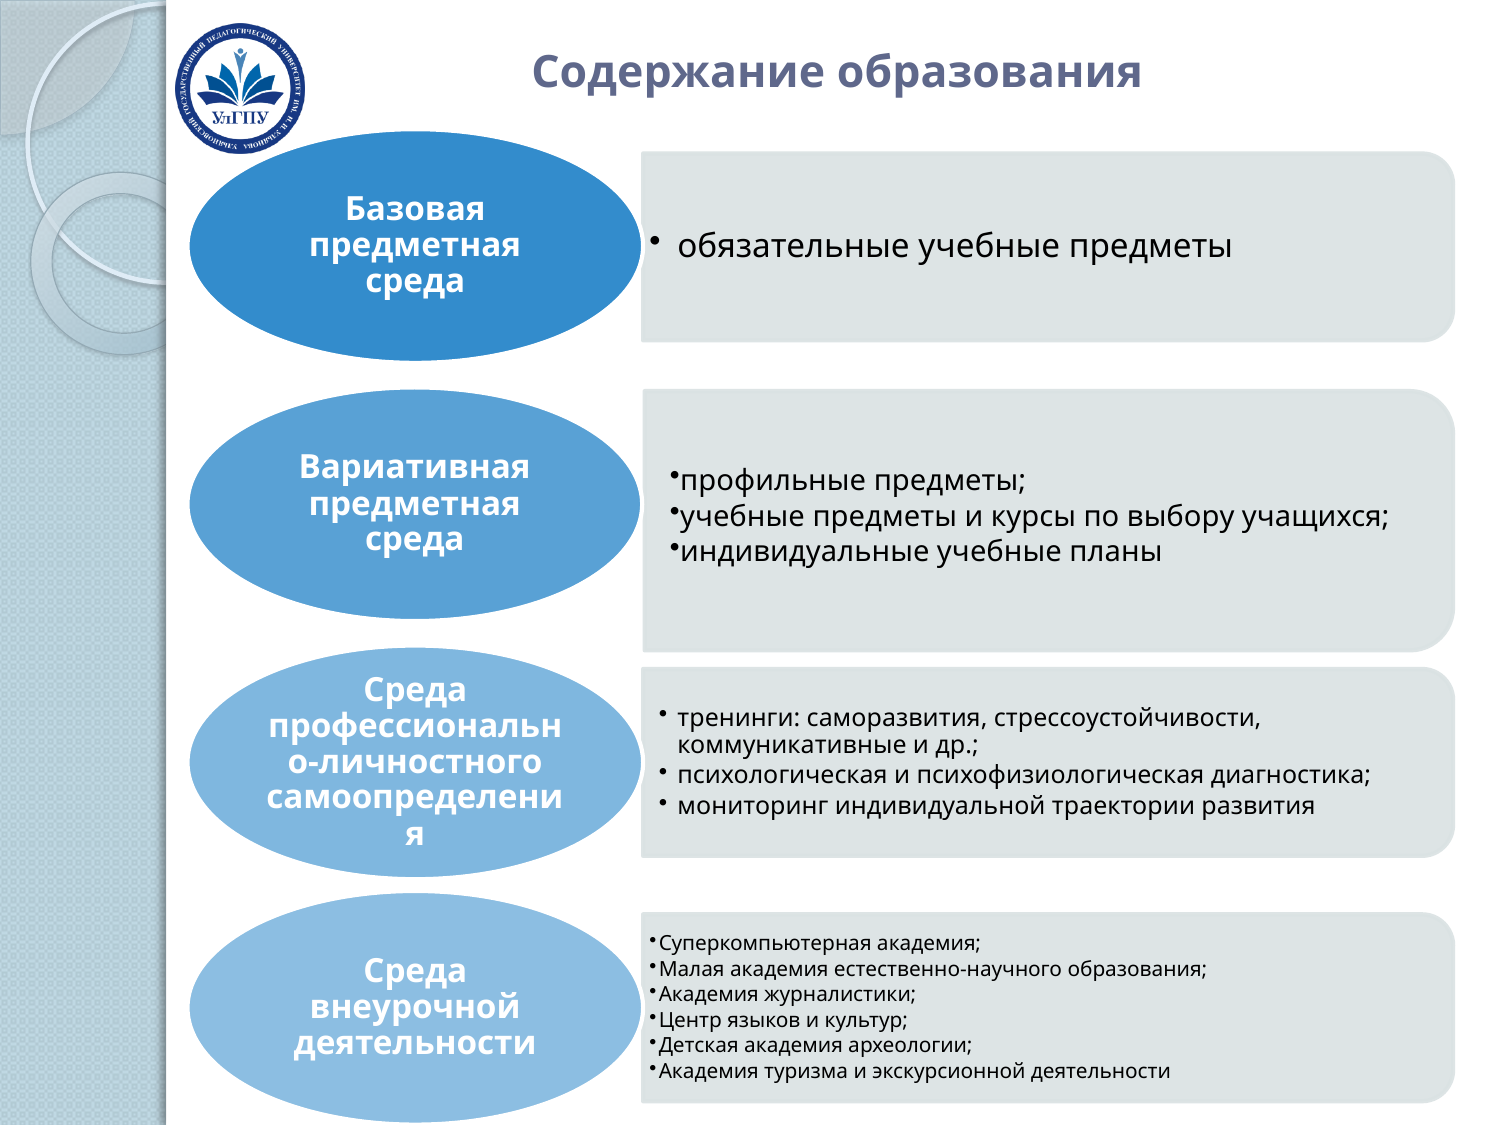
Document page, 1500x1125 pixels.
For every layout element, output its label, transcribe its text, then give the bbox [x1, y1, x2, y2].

title Содержание образования [311, 35, 1453, 126]
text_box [187, 128, 1454, 1125]
picture [175, 23, 305, 154]
